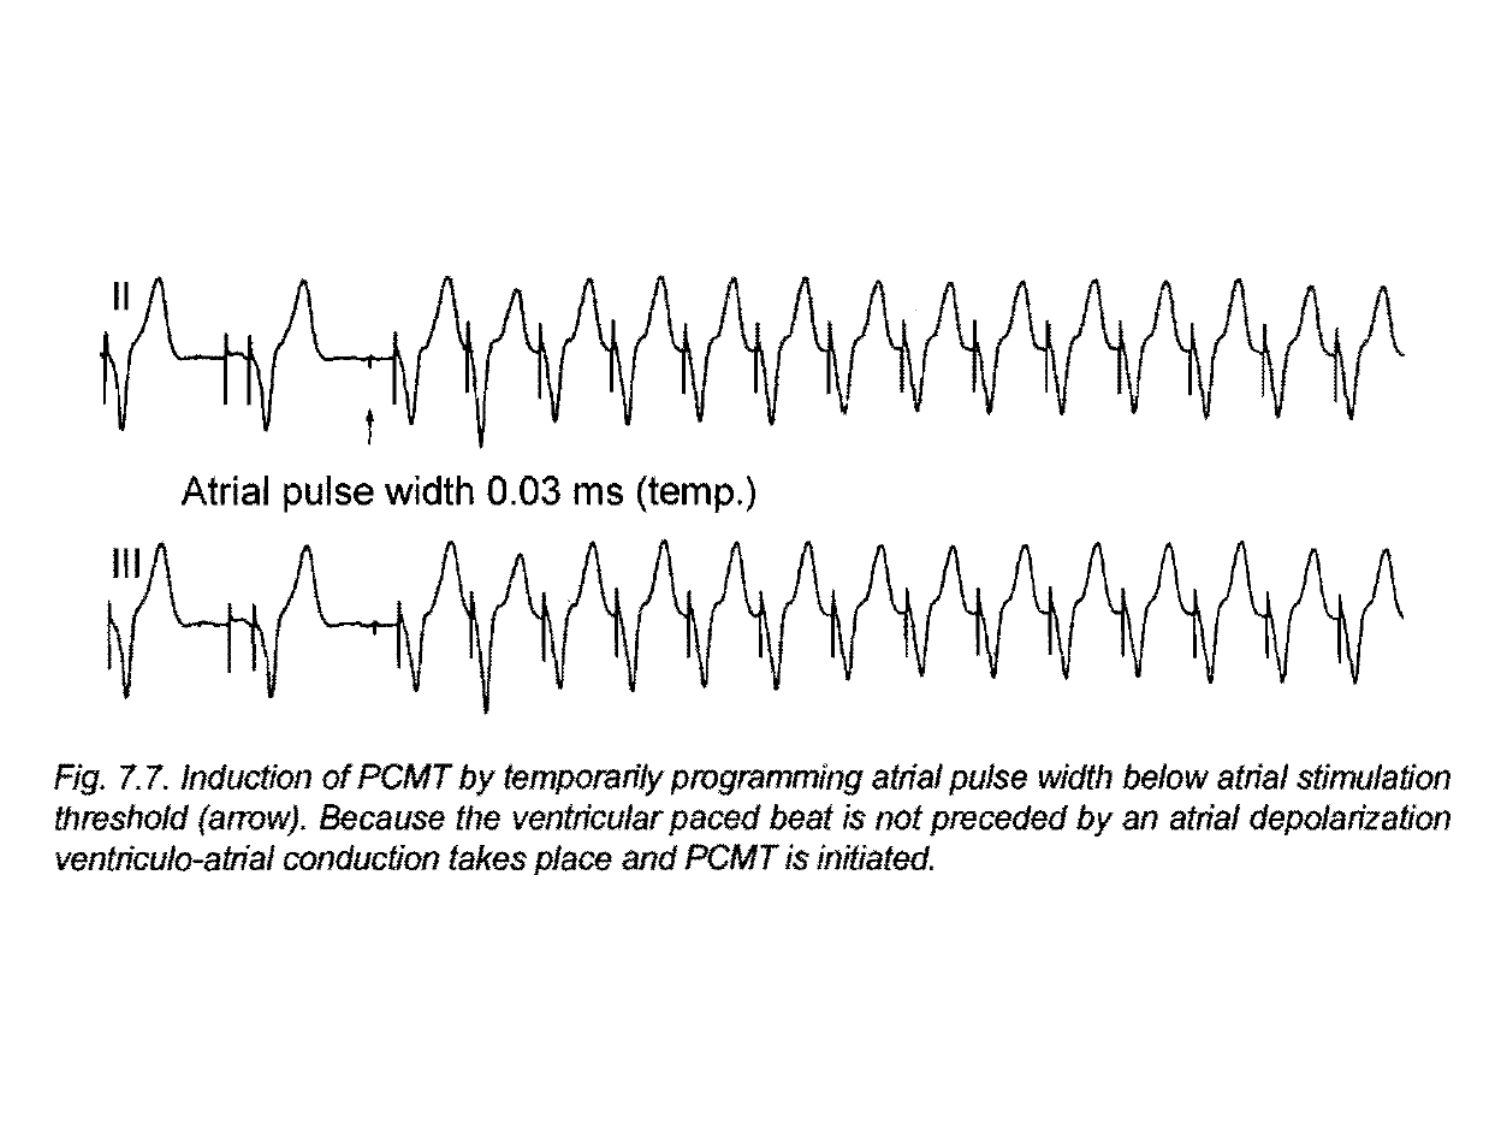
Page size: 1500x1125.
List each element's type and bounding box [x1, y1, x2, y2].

picture [49, 249, 1464, 876]
